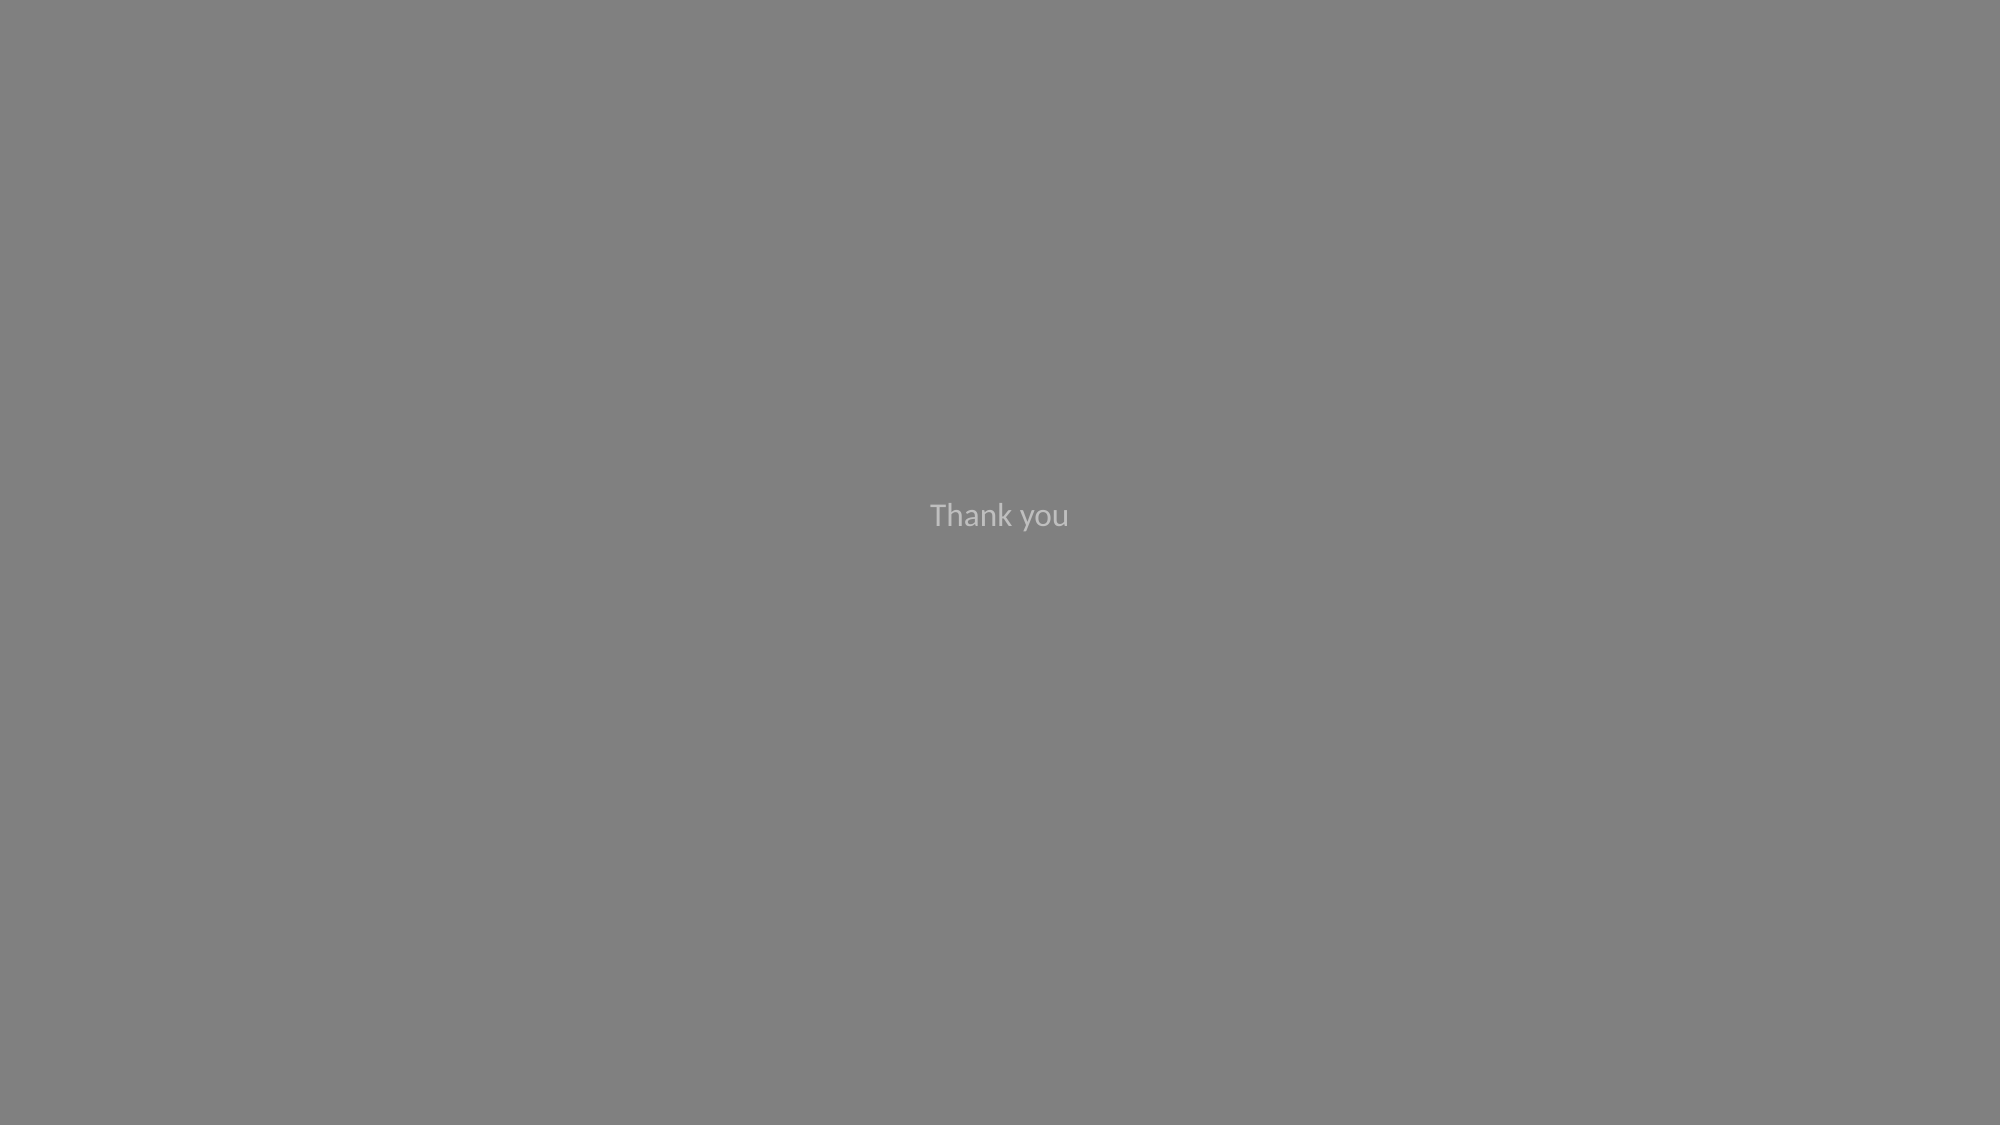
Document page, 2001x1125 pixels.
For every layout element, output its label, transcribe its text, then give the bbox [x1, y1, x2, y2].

text_box Thank you [641, 485, 1359, 541]
